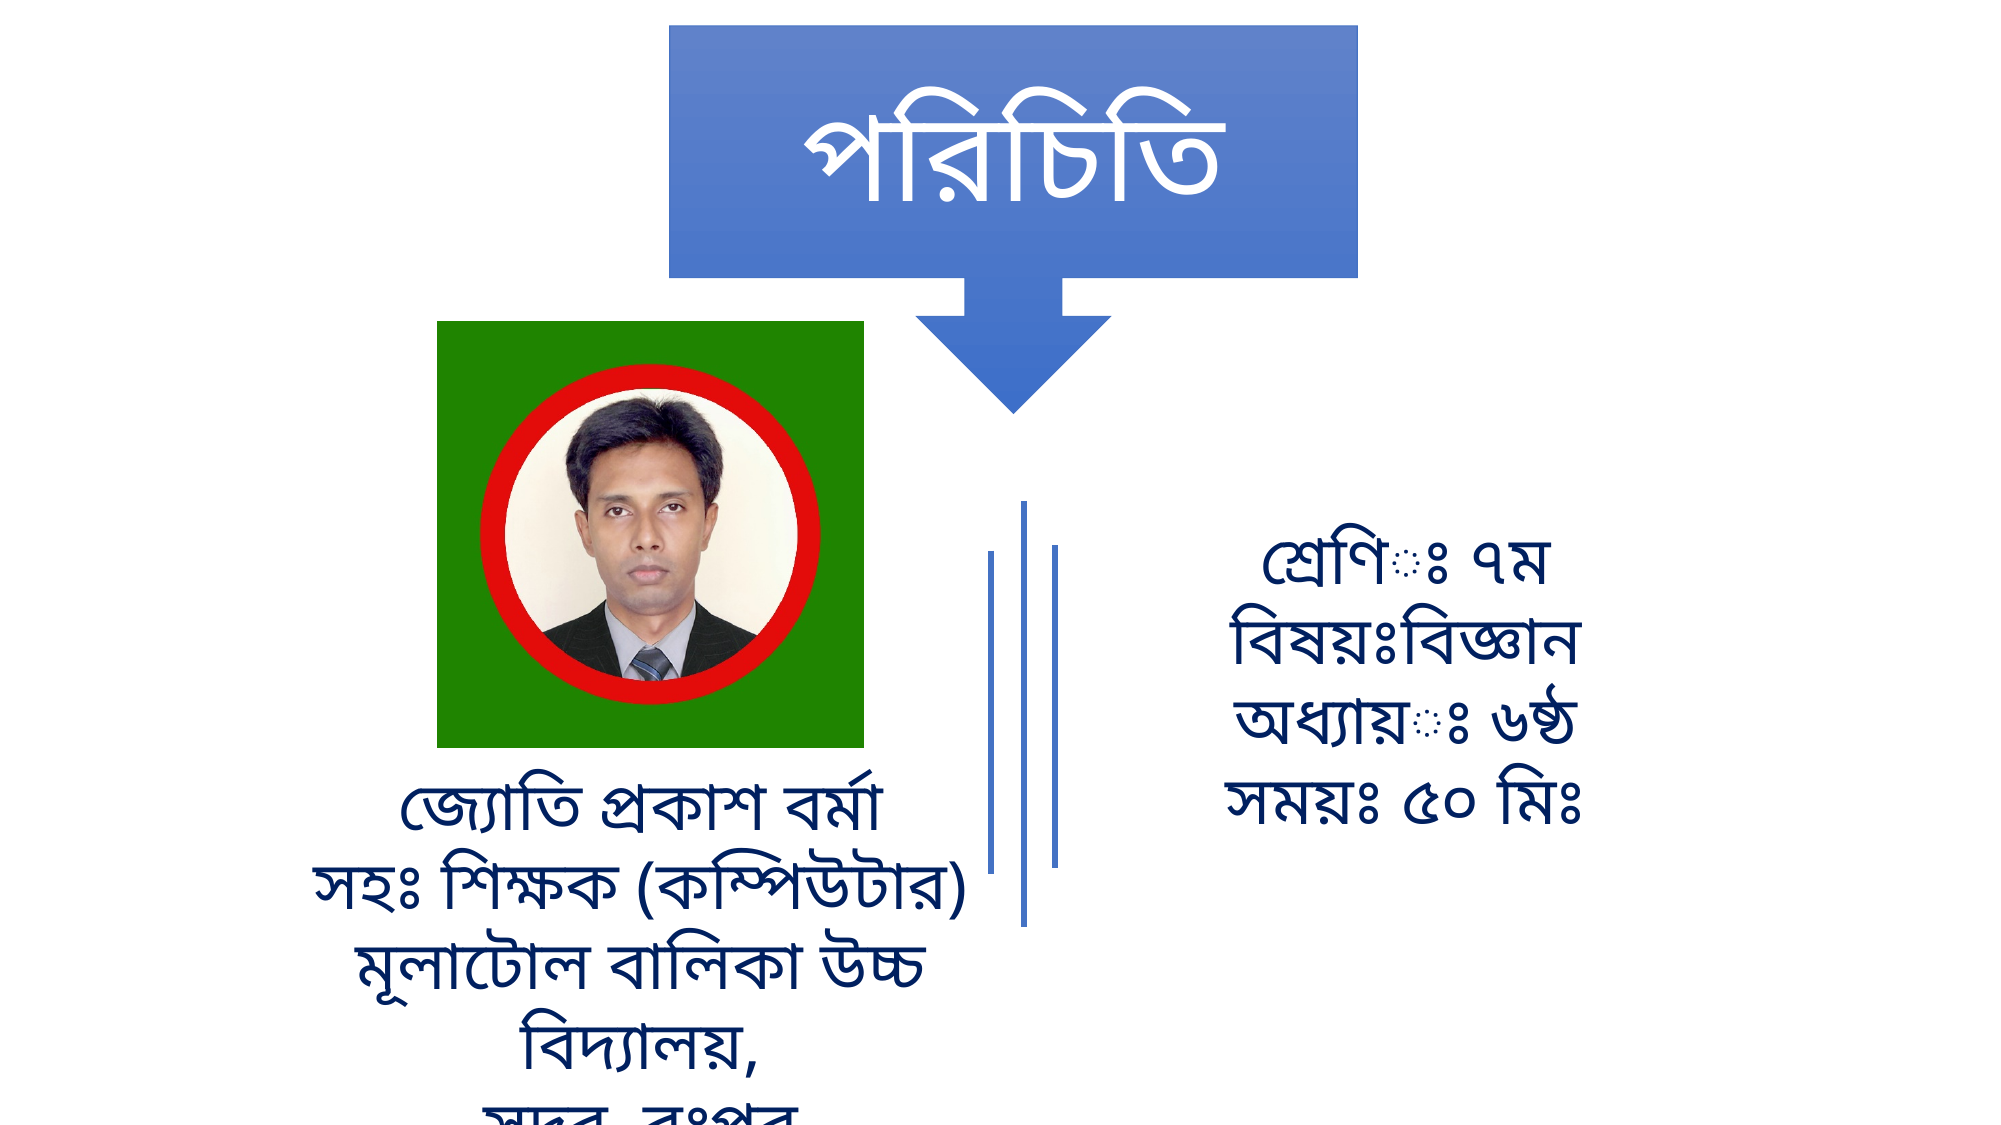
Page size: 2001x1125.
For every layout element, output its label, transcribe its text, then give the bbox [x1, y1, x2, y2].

text_box পরিচিতি [669, 25, 1358, 321]
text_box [265, 321, 1741, 1095]
